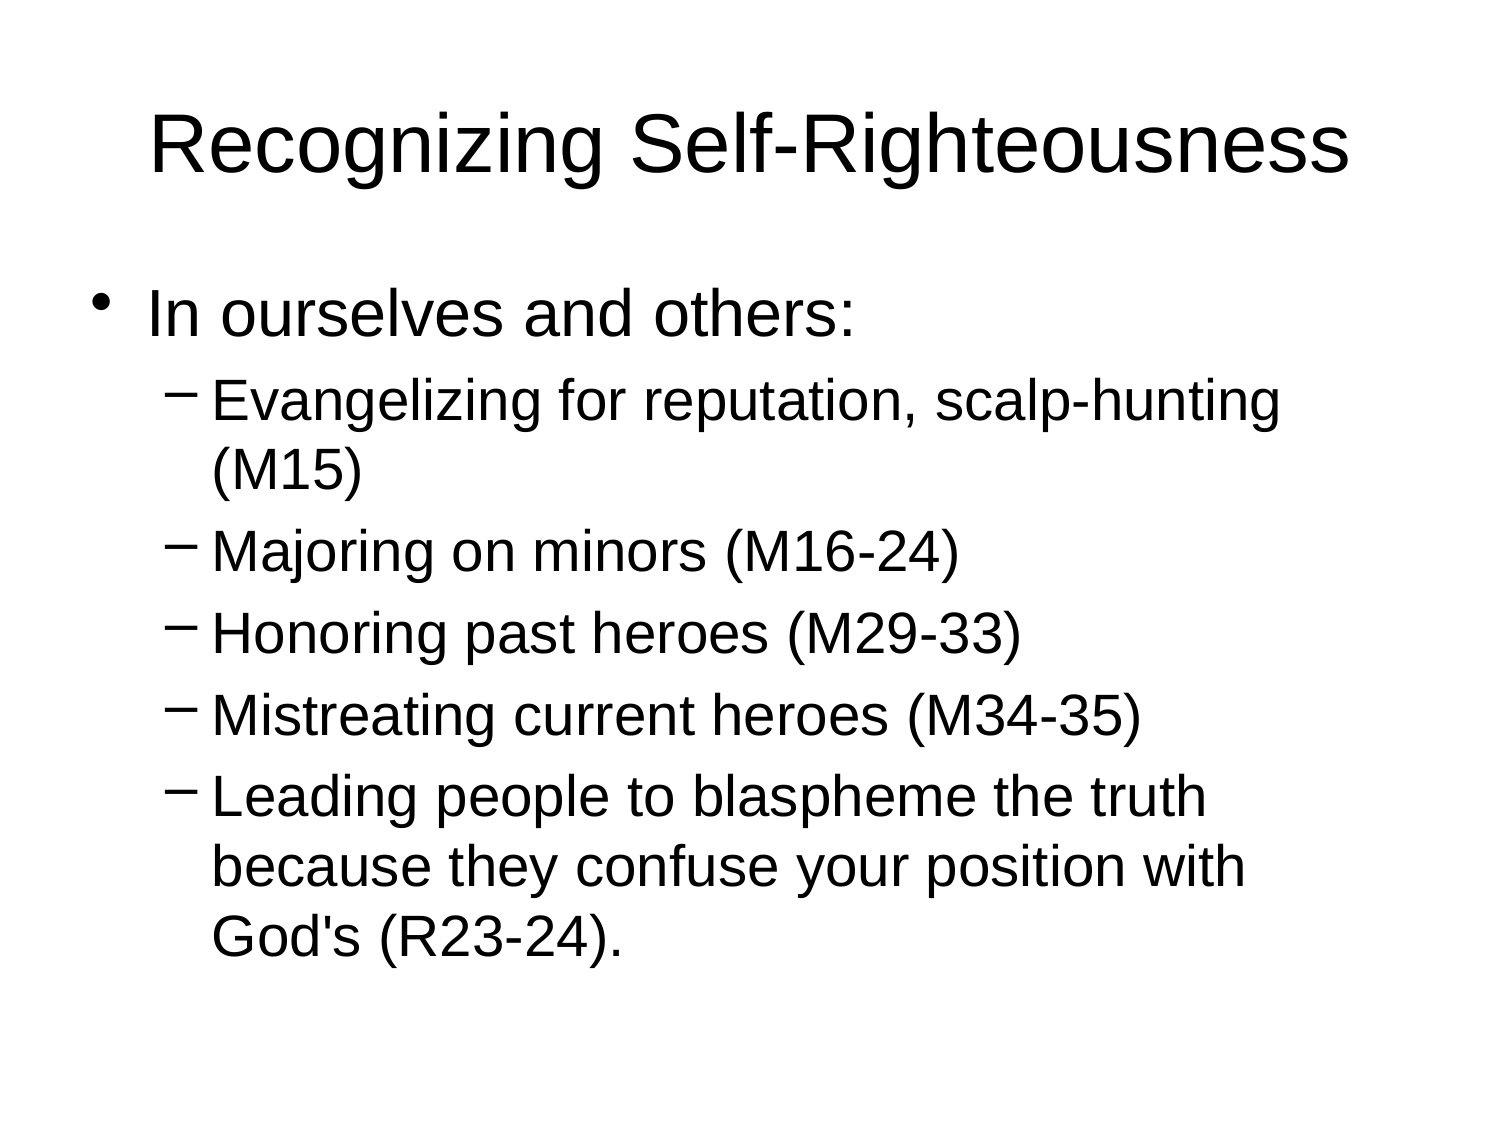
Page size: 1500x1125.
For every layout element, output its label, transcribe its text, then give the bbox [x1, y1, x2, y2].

title Recognizing Self-Righteousness [75, 45, 1425, 233]
list In ourselves and others: Evangelizing for reputation, scalp-hunting (M15) Majoring on minors (M16-24) Honoring past heroes (M29-33) Mistreating current heroes (M34-35) Leading people to blaspheme the truth because they confuse your position with God's (R23-24). [75, 262, 1425, 1005]
